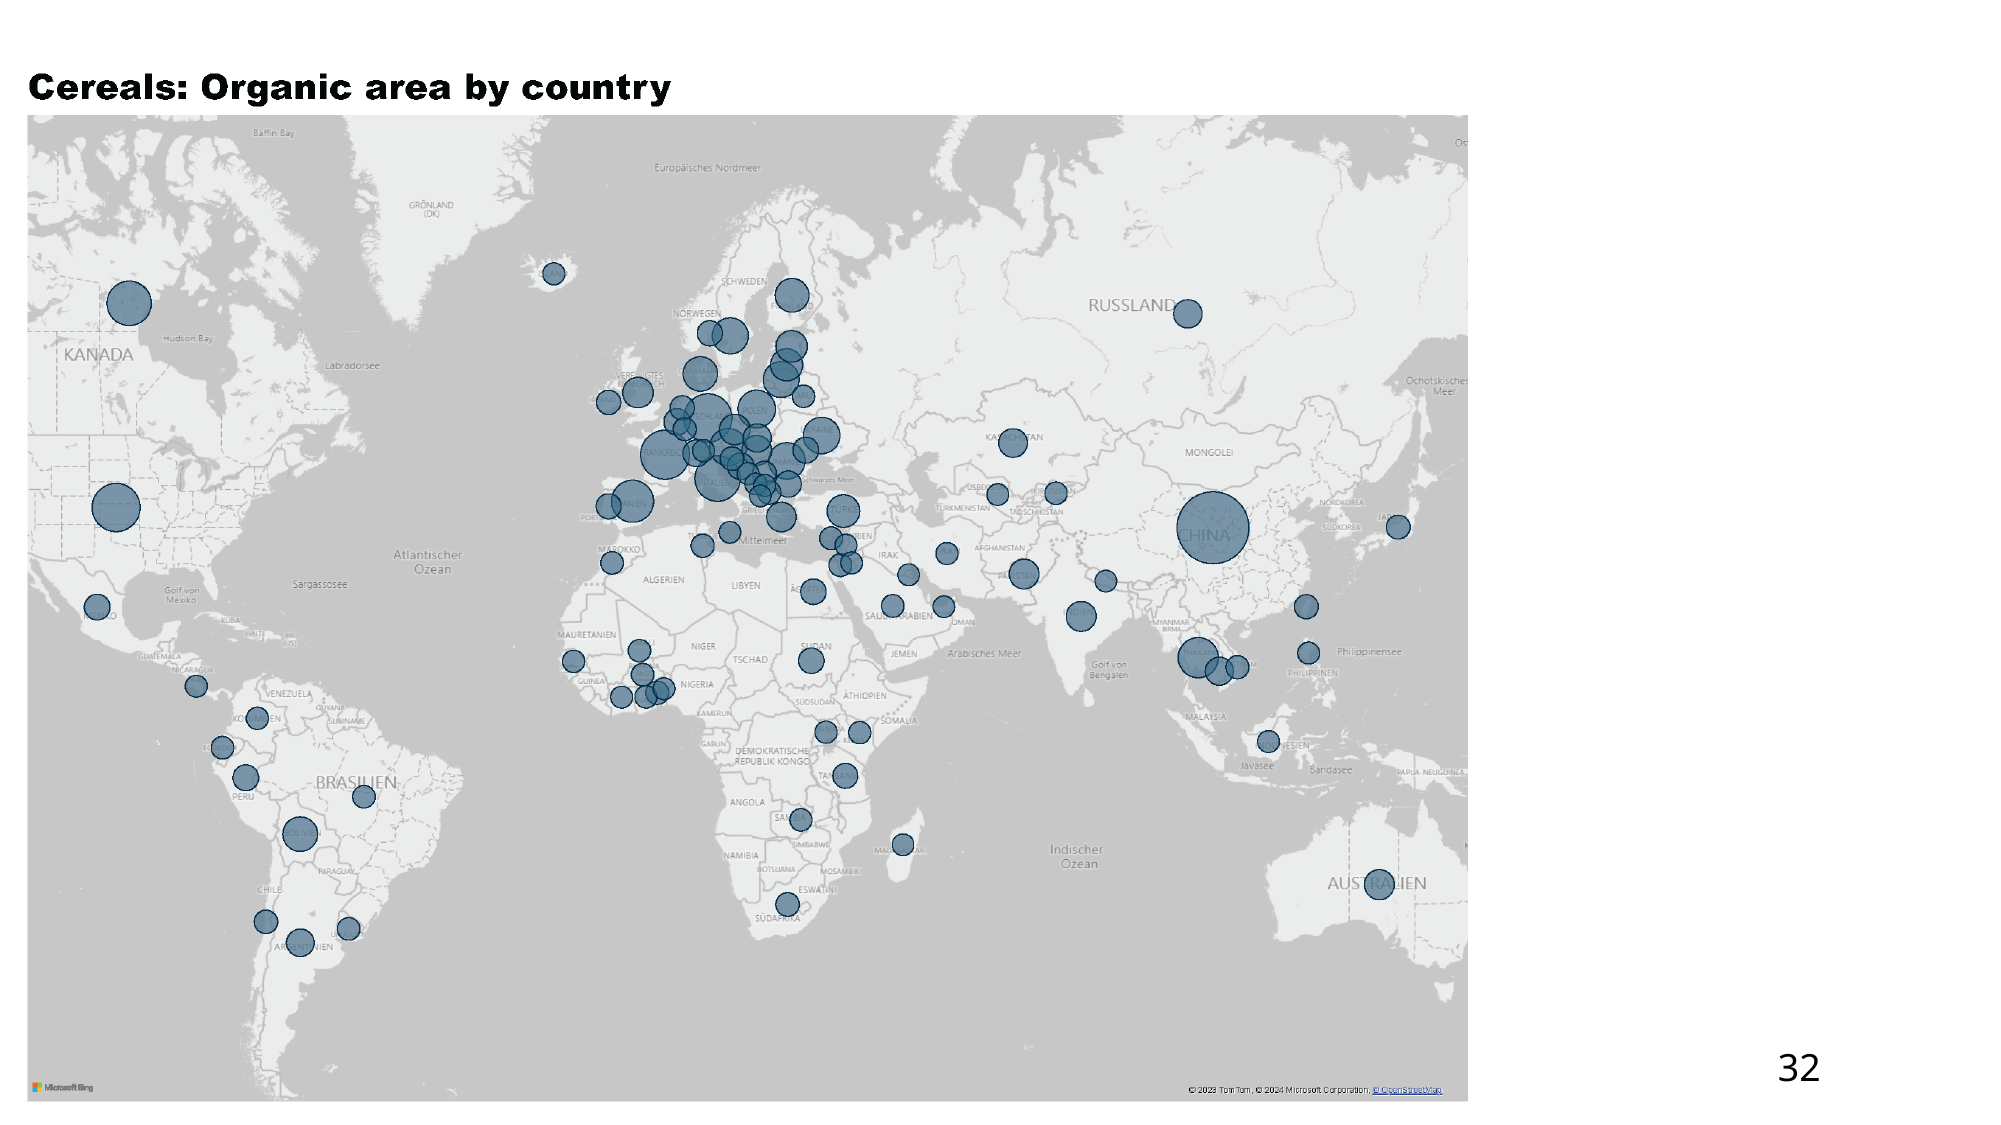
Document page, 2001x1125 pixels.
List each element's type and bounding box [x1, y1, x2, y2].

picture [0, 0, 1495, 1125]
